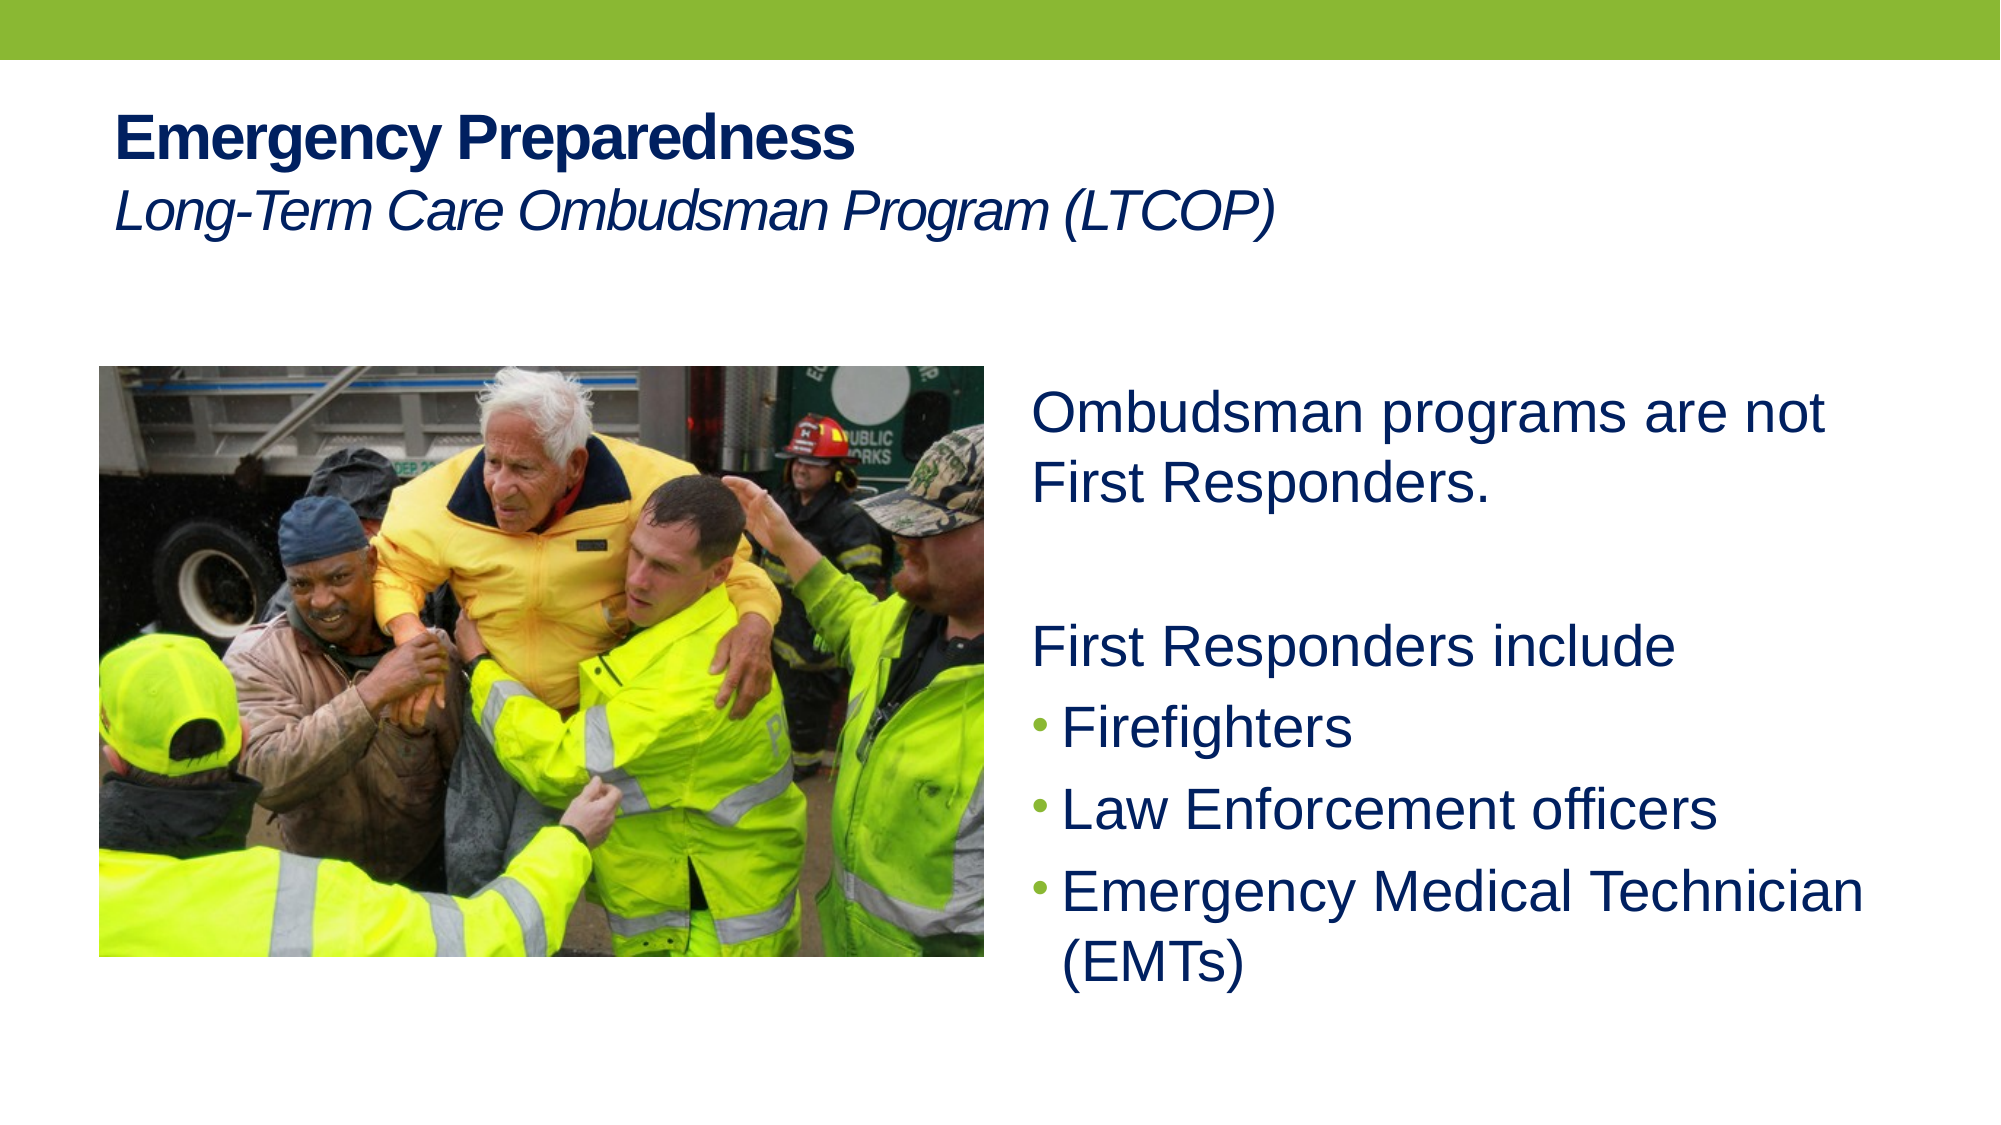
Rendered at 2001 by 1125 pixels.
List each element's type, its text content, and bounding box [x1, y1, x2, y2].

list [99, 366, 984, 957]
list Ombudsman programs are not First Responders. First Responders include Firefighters Law Enforcement officers Emergency Medical Technician (EMTs) [1016, 366, 1901, 1049]
title Emergency Preparedness Long-Term Care Ombudsman Program (LTCOP) [99, 87, 1900, 250]
